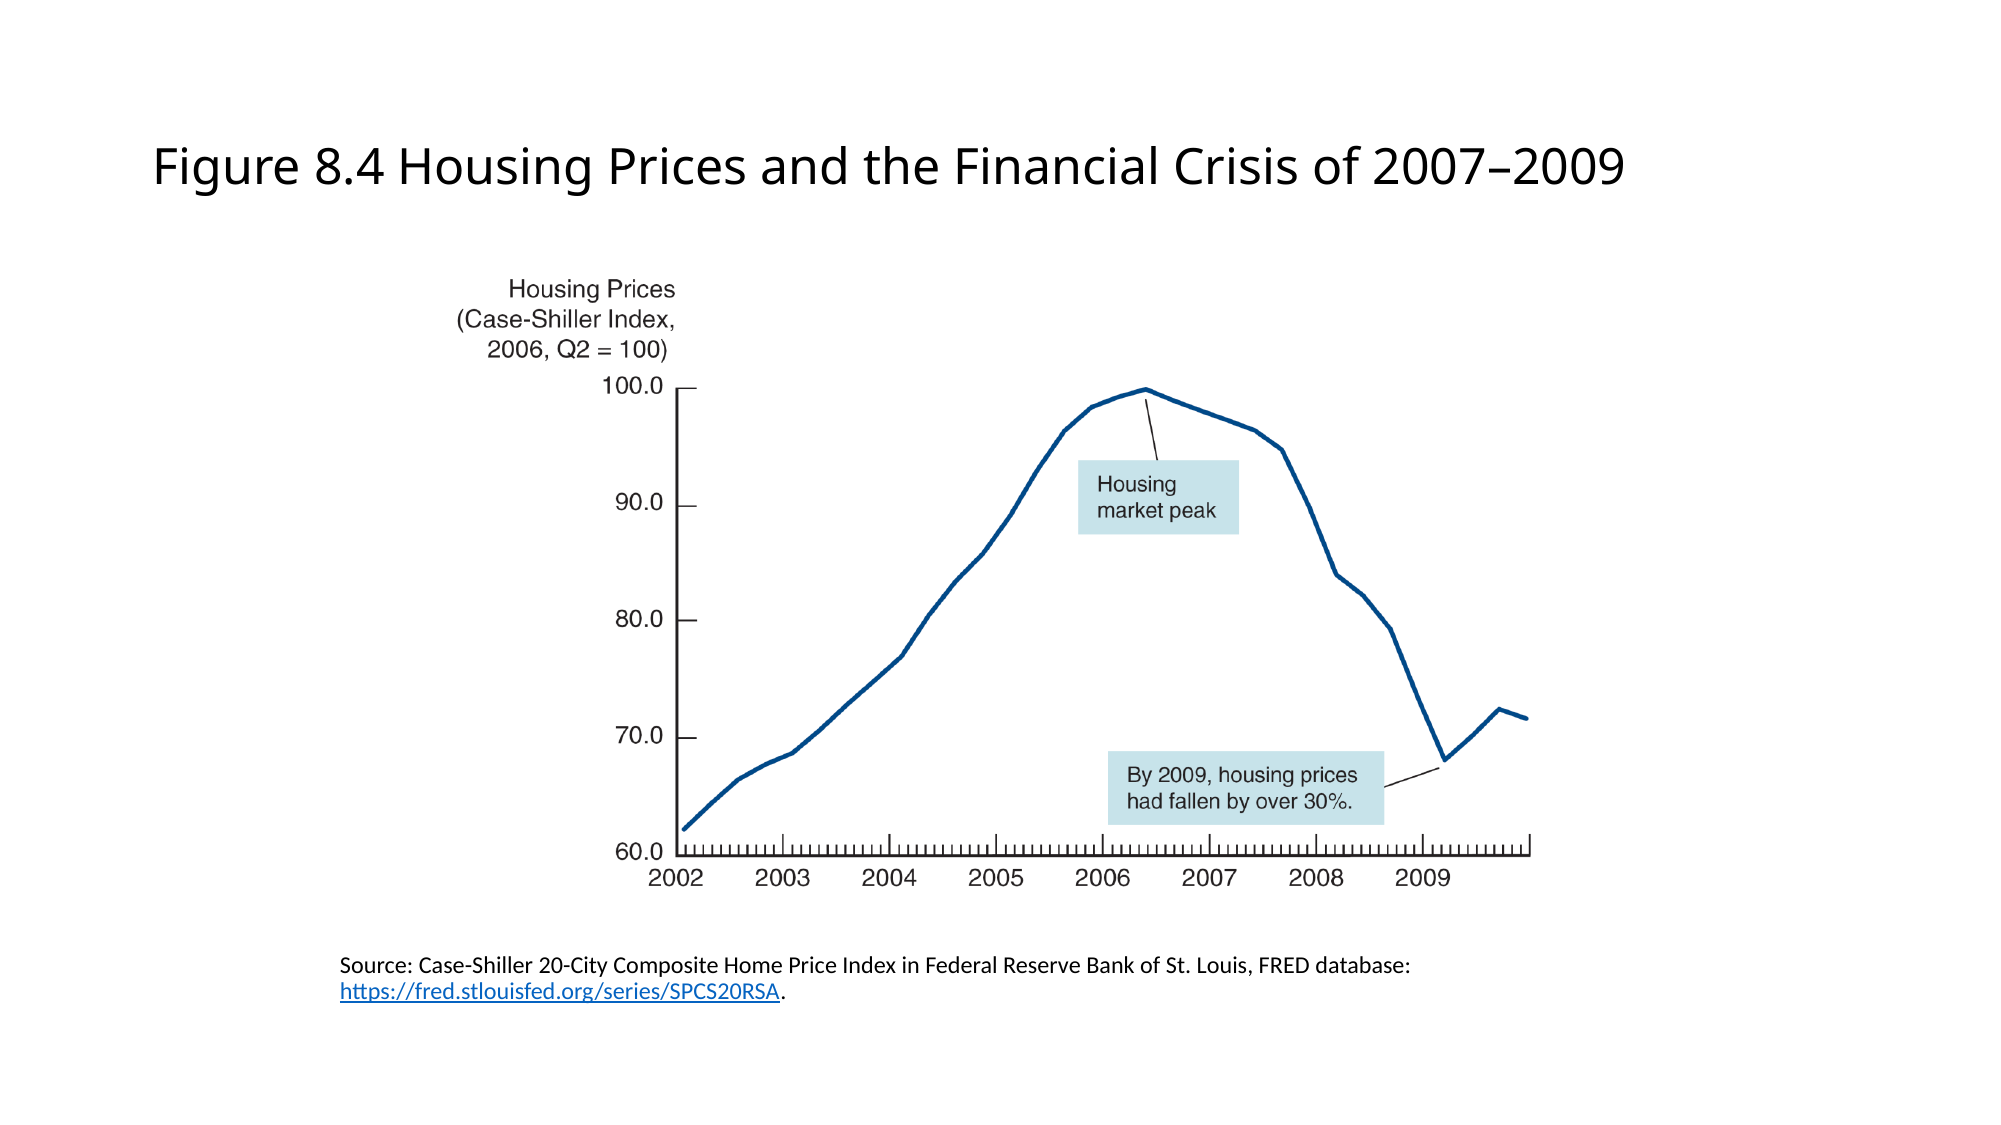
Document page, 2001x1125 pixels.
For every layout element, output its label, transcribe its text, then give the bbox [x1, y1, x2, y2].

picture [437, 249, 1563, 925]
title Figure 8.4 Housing Prices and the Financial Crisis of 2007–2009 [137, 59, 1863, 278]
list Source: Case-Shiller 20-City Composite Home Price Index in Federal Reserve Bank of St. Louis, FRED database: https://fred.stlouisfed.org/series/SPCS20RSA. [324, 945, 1675, 1013]
